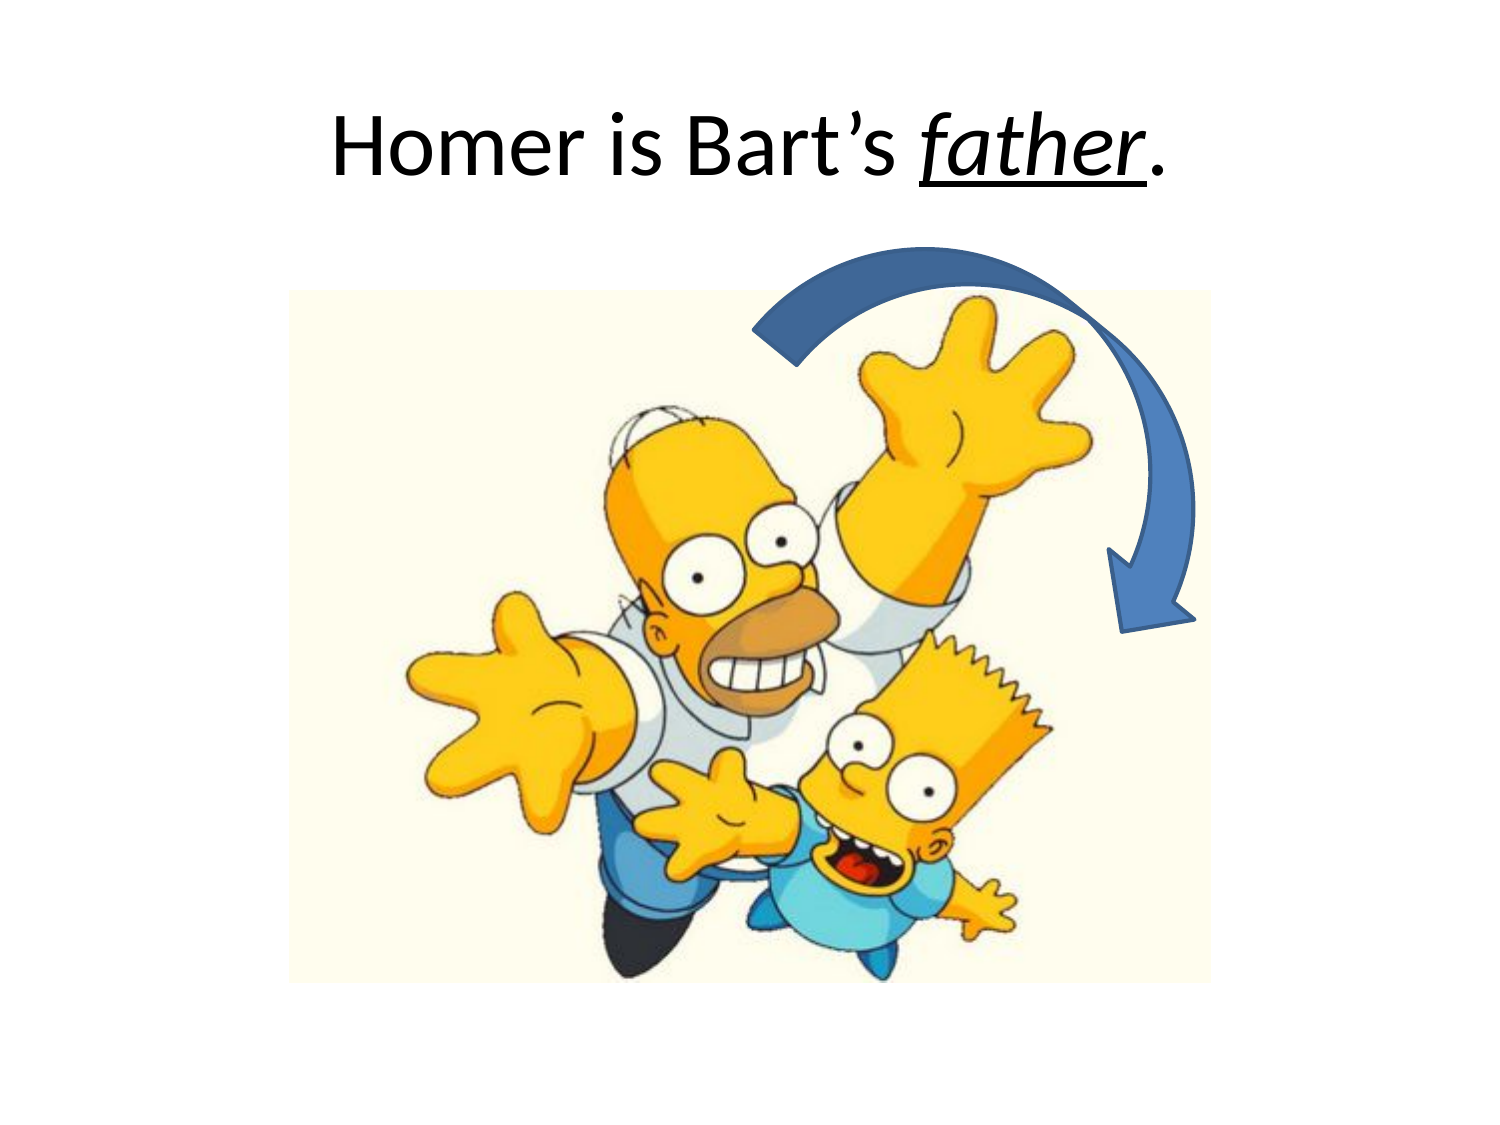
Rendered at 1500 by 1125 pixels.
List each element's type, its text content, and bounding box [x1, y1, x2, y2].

picture [288, 290, 1211, 983]
title Homer is Bart’s father. [75, 45, 1425, 233]
text_box [794, 247, 1057, 289]
